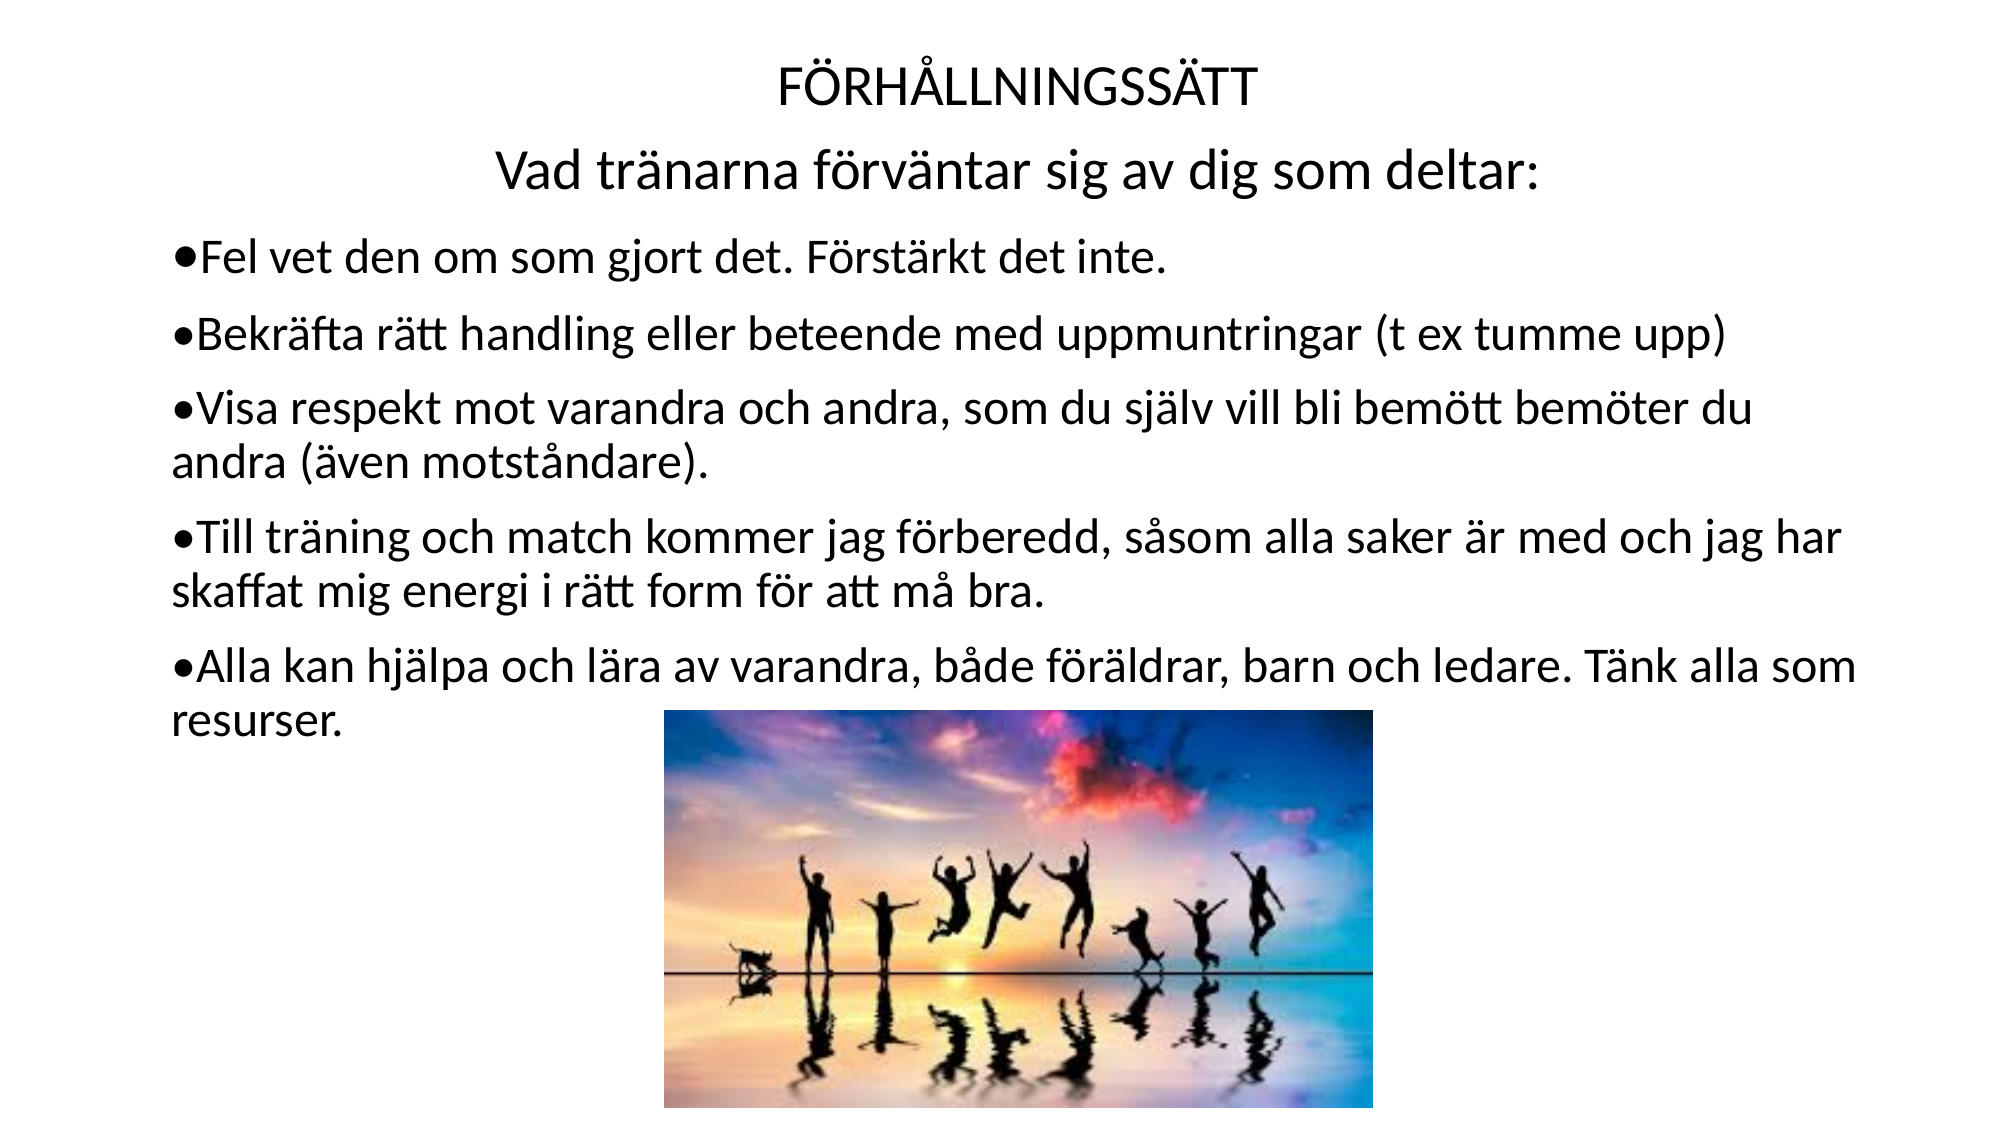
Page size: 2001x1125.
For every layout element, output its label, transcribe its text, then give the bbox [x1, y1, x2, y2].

list FÖRHÅLLNINGSSÄTT Vad tränarna förväntar sig av dig som deltar: •Fel vet den om som gjort det. Förstärkt det inte. •Bekräfta rätt handling eller beteende med uppmuntringar (t ex tumme upp) •Visa respekt mot varandra och andra, som du själv vill bli bemött bemöter du andra (även motståndare). •Till träning och match kommer jag förberedd, såsom alla saker är med och jag har skaffat mig energi i rätt form för att må bra. •Alla kan hjälpa och lära av varandra, både föräldrar, barn och ledare. Tänk alla som resurser. [155, 47, 1881, 769]
picture [664, 710, 1373, 1108]
